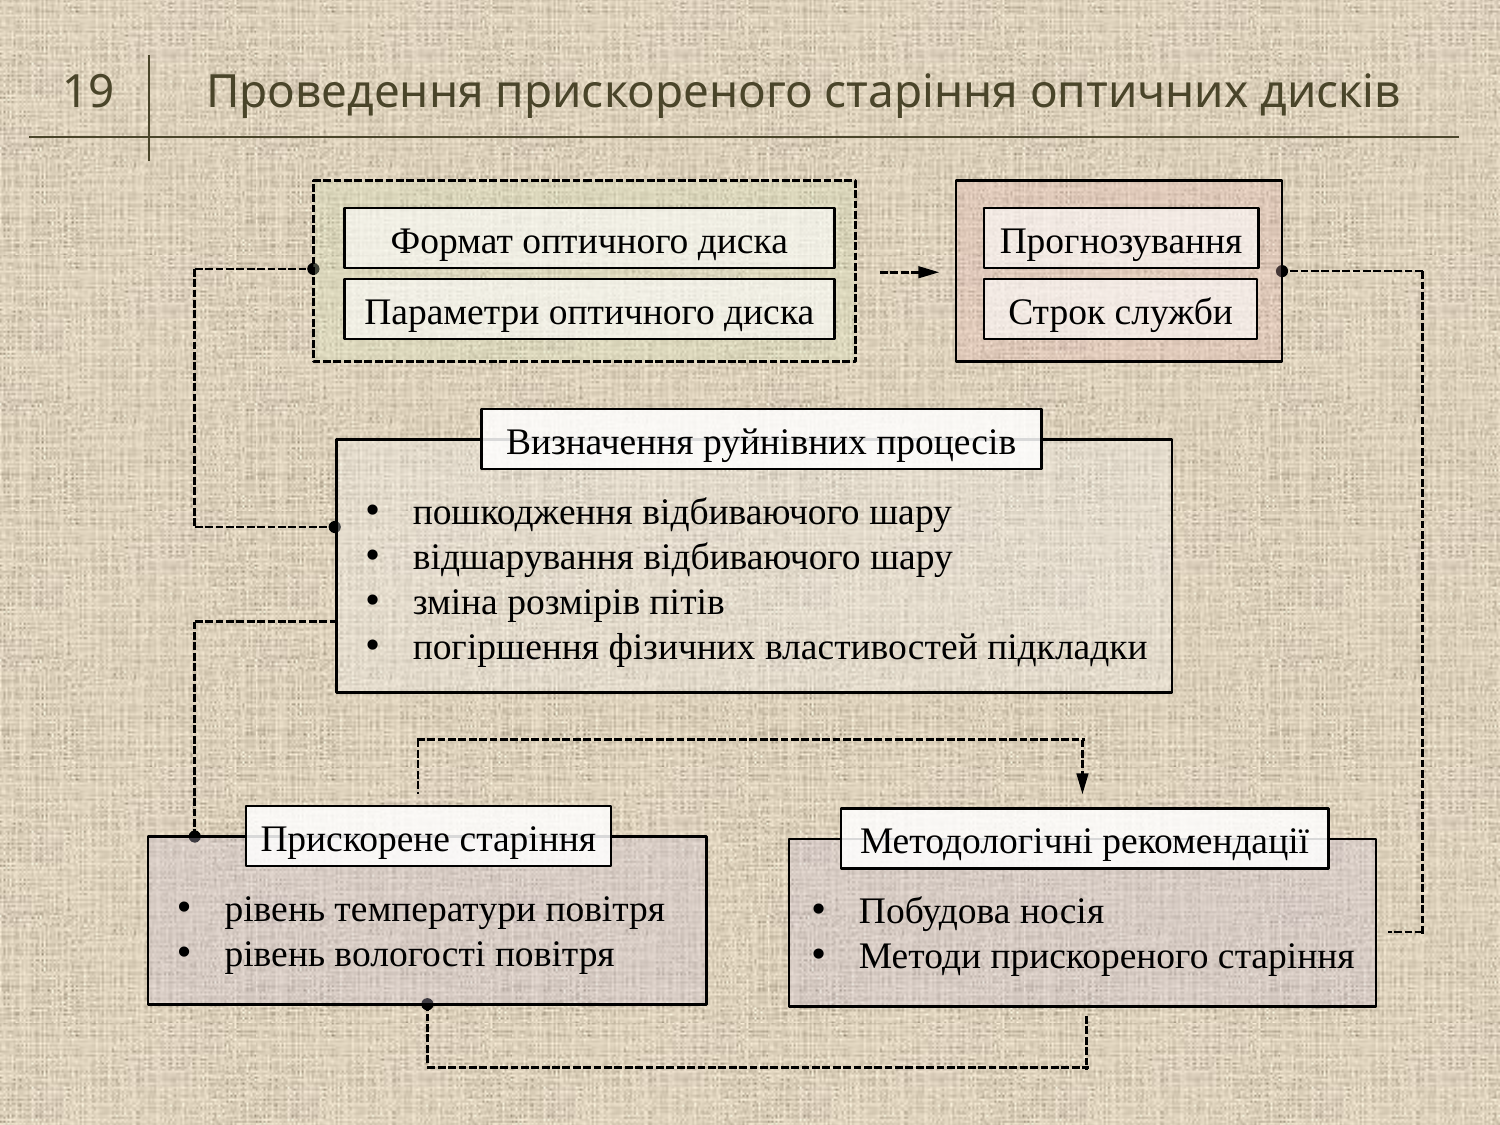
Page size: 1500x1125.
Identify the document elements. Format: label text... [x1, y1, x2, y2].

text_box [334, 438, 1174, 694]
text_box [954, 178, 1284, 364]
text_box Параметри оптичного диска [344, 278, 835, 339]
text_box Формат оптичного диска [344, 208, 835, 269]
text_box Методологічні рекомендації [841, 808, 1329, 869]
text_box Прискорене старіння [246, 805, 612, 866]
text_box Визначення руйнівних процесів [481, 409, 1042, 470]
text_box [146, 834, 709, 1006]
text_box Строк служби [983, 278, 1258, 339]
text_box рівень температури повітря рівень вологості повітря [162, 876, 707, 982]
text_box [787, 837, 1378, 1009]
text_box Побудова носія Методи прискореного старіння [797, 879, 1376, 984]
text_box Проведення прискореного старіння оптичних дисків [150, 54, 1459, 125]
text_box 19 [41, 54, 136, 125]
text_box пошкодження відбиваючого шару відшарування відбиваючого шару зміна розмірів пітів погіршення фізичних властивостей підкладки [351, 479, 1173, 675]
text_box [311, 178, 858, 364]
text_box Прогнозування [983, 208, 1259, 269]
picture [0, 1, 1500, 1125]
